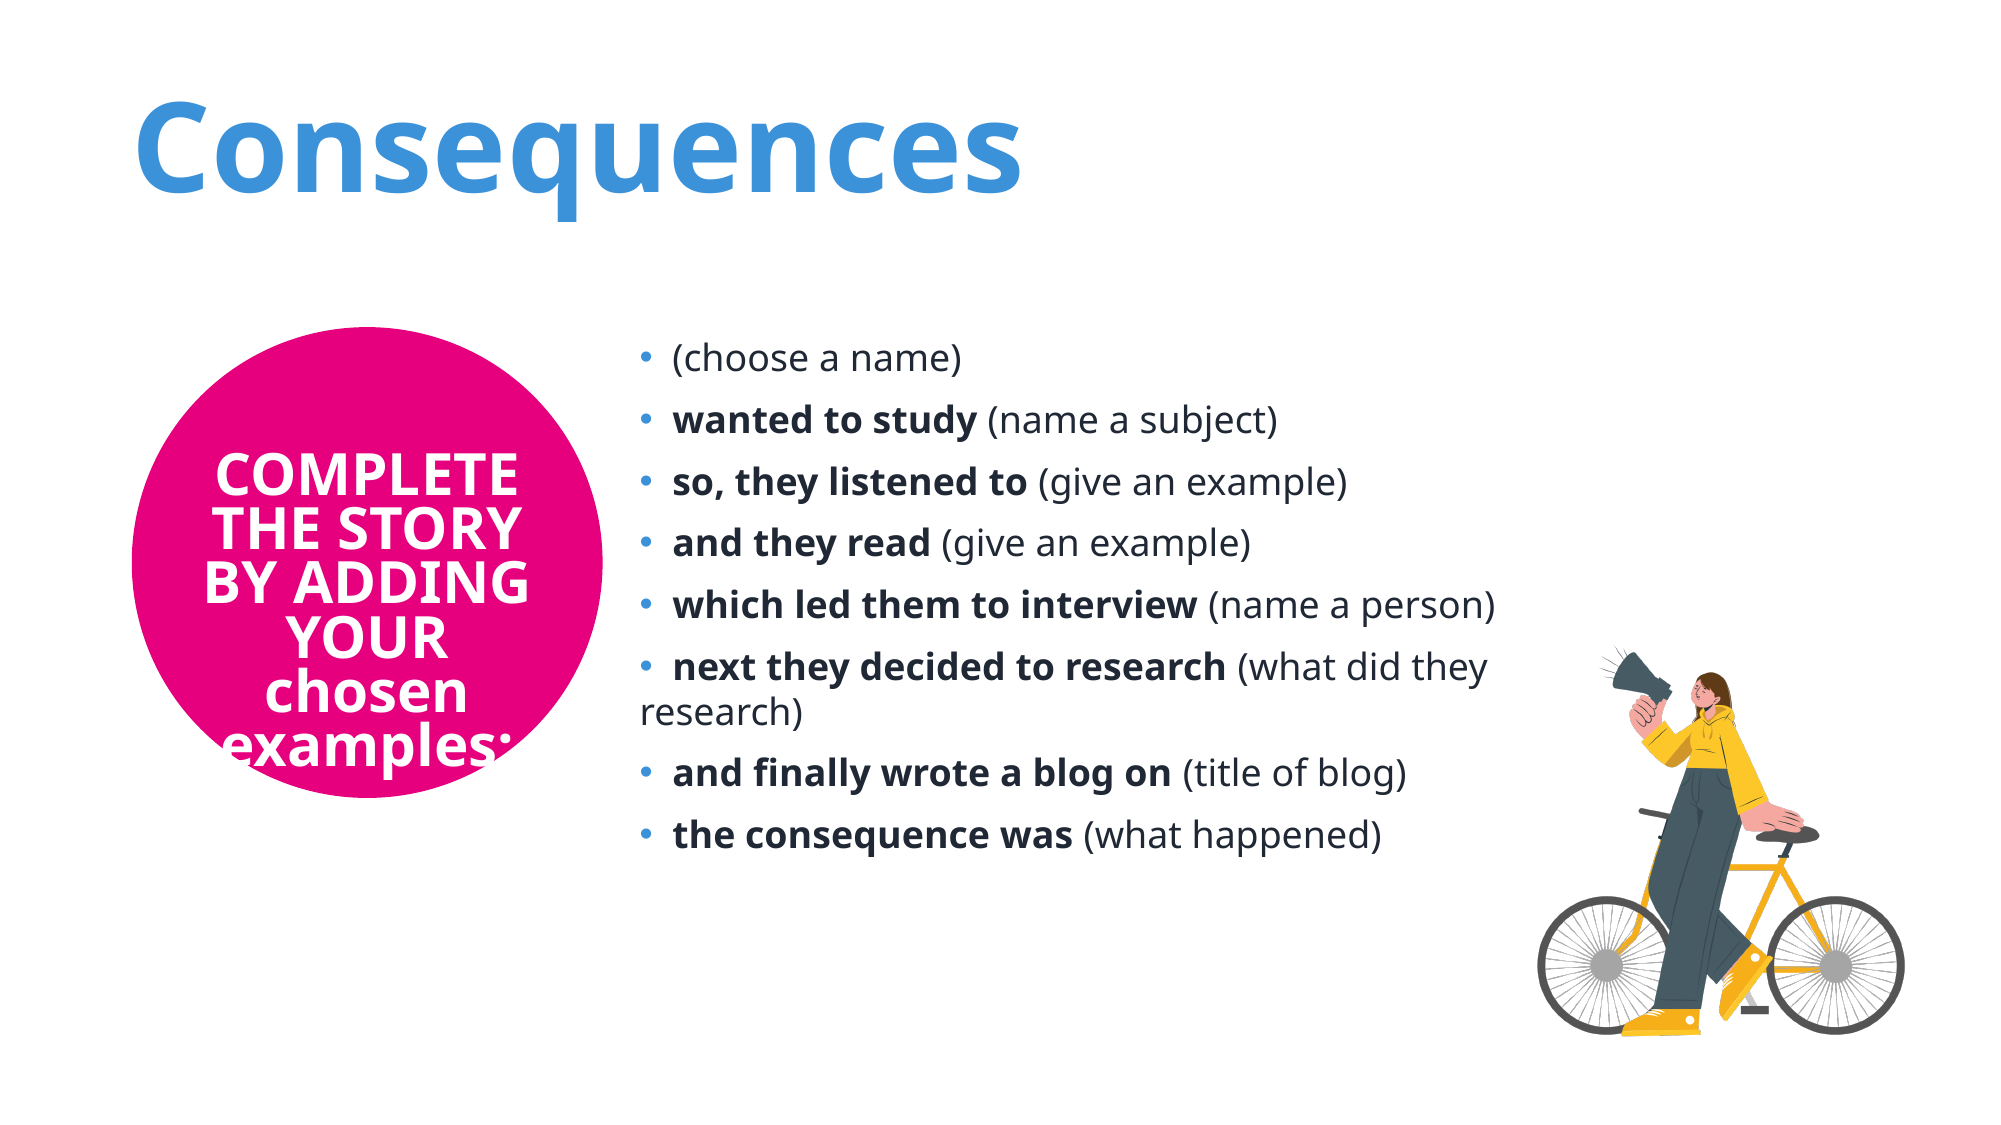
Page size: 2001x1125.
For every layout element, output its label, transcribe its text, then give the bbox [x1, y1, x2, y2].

text_box COMPLETE THE STORY BY ADDING YOUR chosen examples: [196, 453, 538, 778]
text_box [268, 778, 466, 800]
text_box Consequences [131, 78, 1178, 220]
picture [1443, 593, 1980, 1125]
text_box (choose a name) wanted to study (name a subject) so, they listened to (give an example) and they read (give an example) which led them to interview (name a person) next they decided to research (what did they research) and finally wrote a blog on (title of blog) the consequence was (what happened) [624, 327, 1642, 864]
text_box [130, 325, 605, 727]
